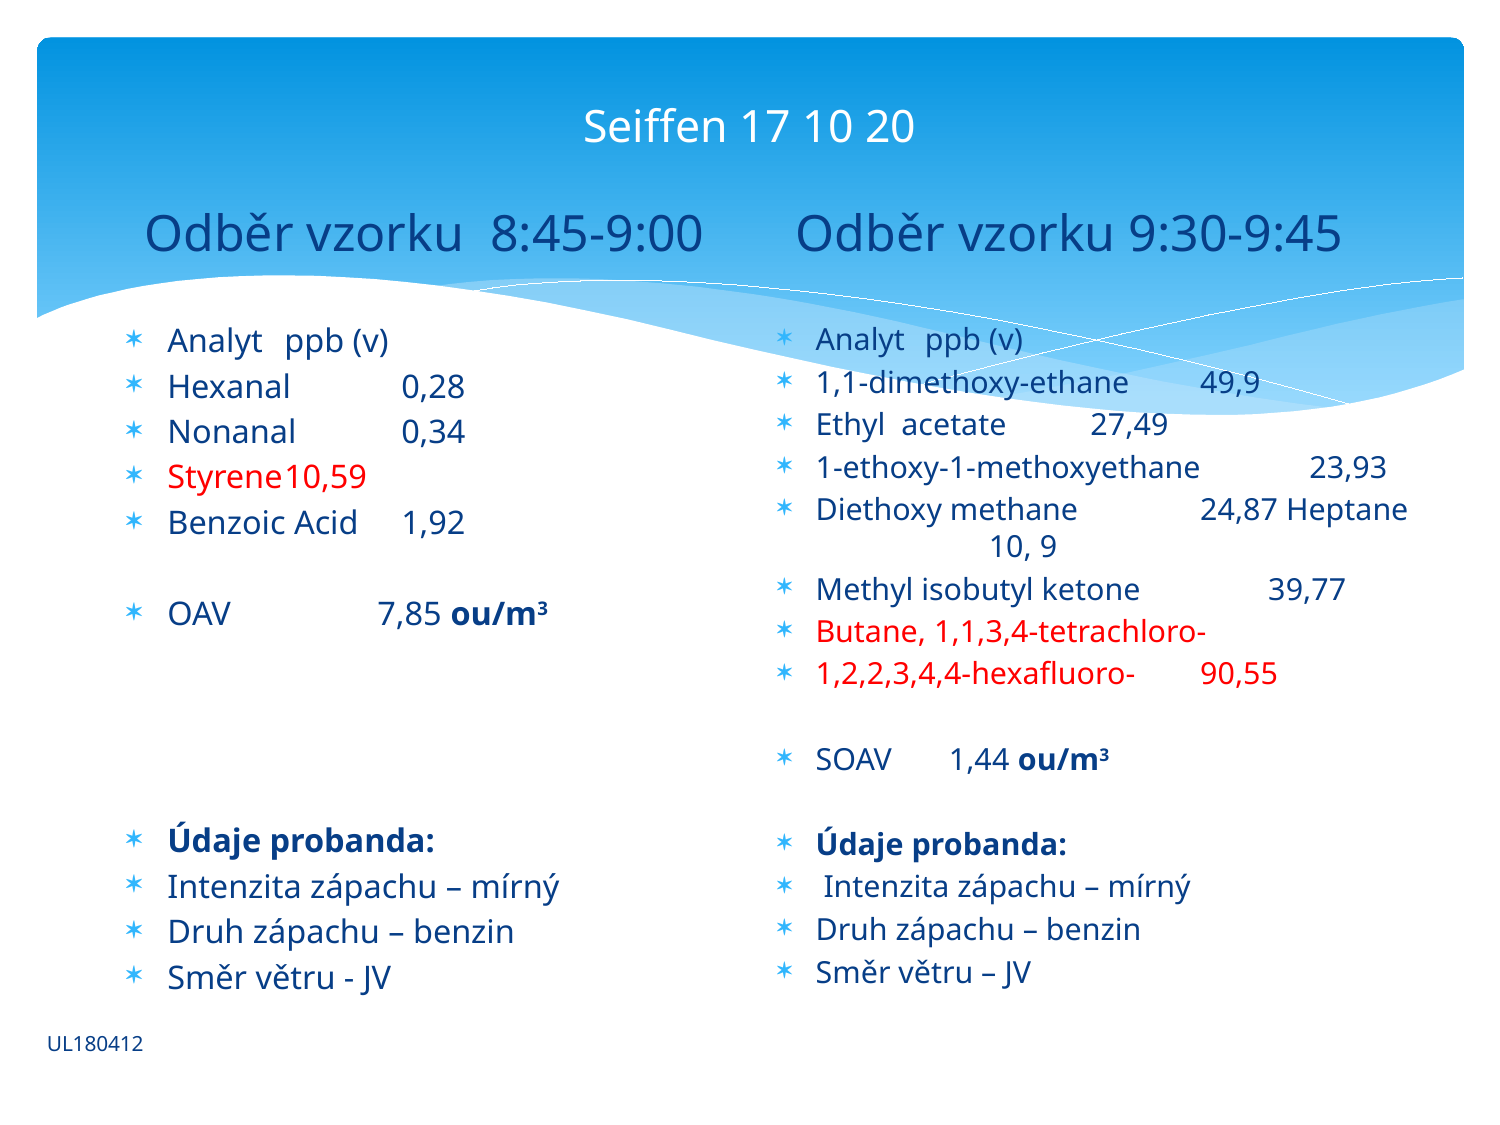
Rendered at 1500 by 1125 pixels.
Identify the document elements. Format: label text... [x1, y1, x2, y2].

list Analyt ppb (v) Hexanal 0,28 Nonanal 0,34 Styrene 10,59 Benzoic Acid 1,92 OAV 7,85 ou/m3 Údaje probanda: Intenzita zápachu – mírný Druh zápachu – benzin Směr větru - JV [111, 312, 738, 1005]
footer UL180412 [31, 1025, 653, 1086]
list Analyt ppb (v) 1,1-dimethoxy-ethane 49,9 Ethyl acetate 27,49 1-ethoxy-1-methoxyethane 23,93 Diethoxy methane 24,87 Heptane 10, 9 Methyl isobutyl ketone 39,77 Butane, 1,1,3,4-tetrachloro- 1,2,2,3,4,4-hexafluoro- 90,55 SOAV 1,44 ou/m3 Údaje probanda: Intenzita zápachu – mírný Druh zápachu – benzin Směr větru – JV [761, 312, 1463, 1005]
list Odběr vzorku 8:45-9:00 [111, 149, 738, 312]
list Odběr vzorku 9:30-9:45 [762, 149, 1390, 312]
title Seiffen 17 10 20 [75, 90, 1425, 213]
